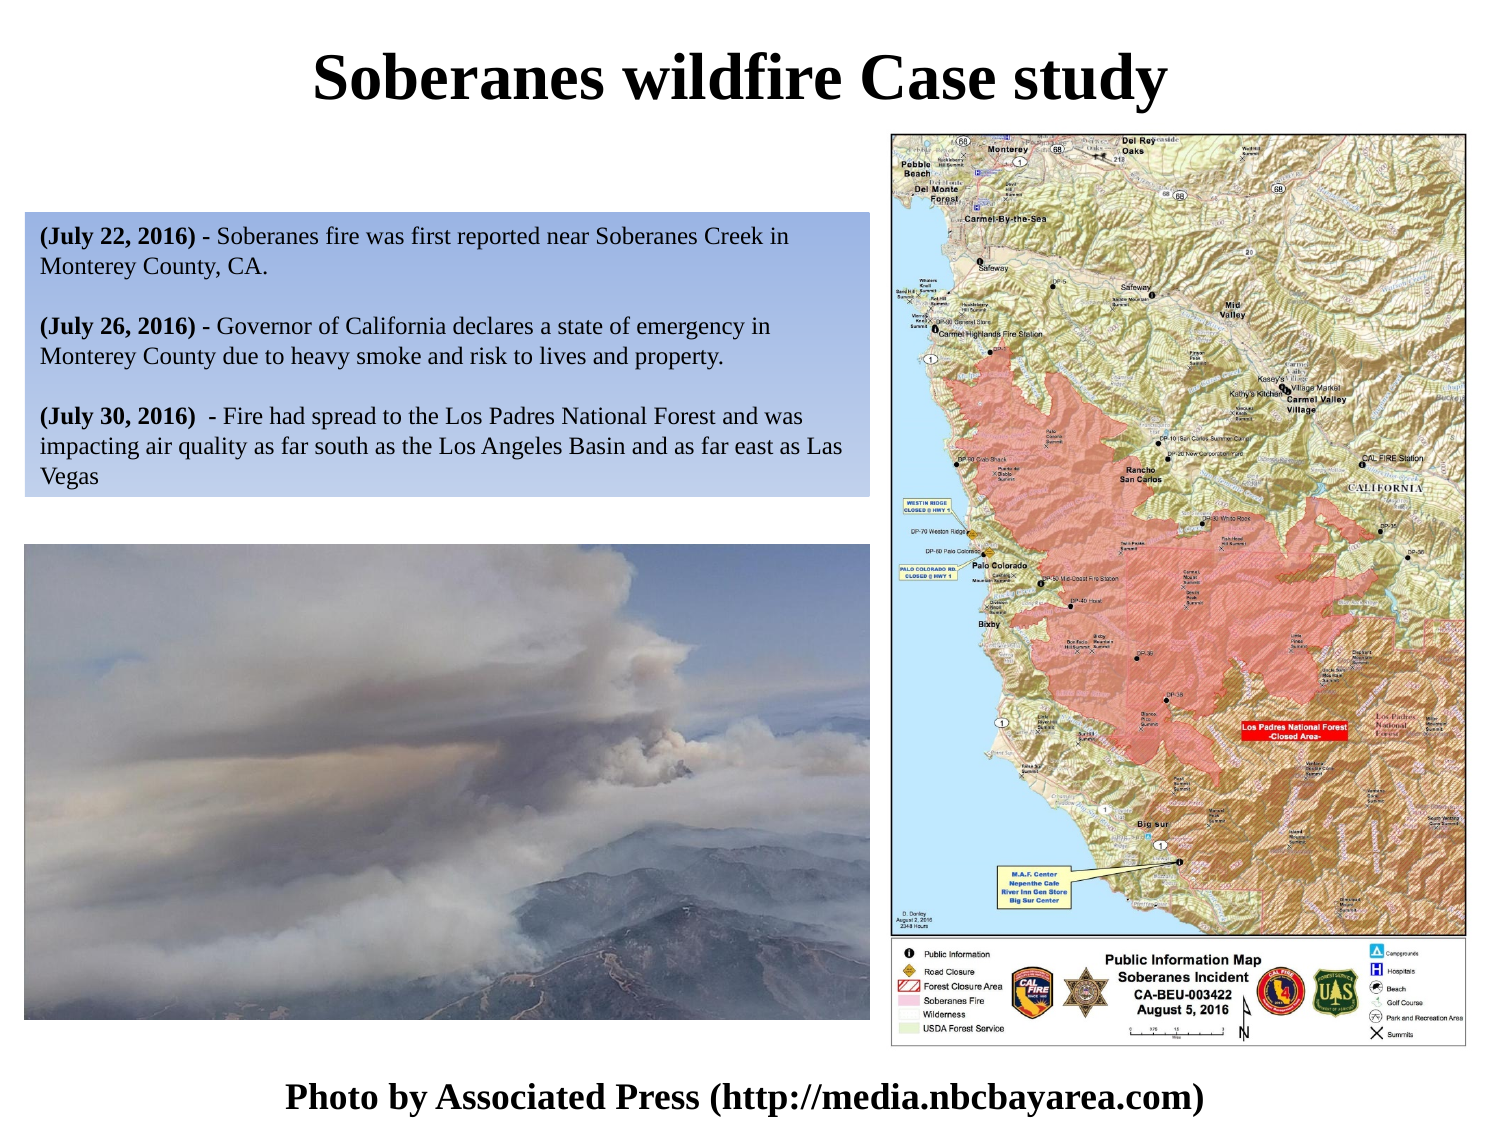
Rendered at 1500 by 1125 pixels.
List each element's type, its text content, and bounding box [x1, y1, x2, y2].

picture [24, 112, 1482, 1059]
text_box Photo by Associated Press (http://media.nbcbayarea.com) [0, 1064, 1500, 1125]
text_box (July 22, 2016) - Soberanes fire was first reported near Soberanes Creek in Monterey County, CA. (July 26, 2016) - Governor of California declares a state of emergency in Monterey County due to heavy smoke and risk to lives and property. (July 30, 2016) - Fire had spread to the Los Padres National Forest and was impacting air quality as far south as the Los Angeles Basin and as far east as Las Vegas [24, 212, 864, 497]
text_box Soberanes wildfire Case study [0, 25, 1500, 120]
